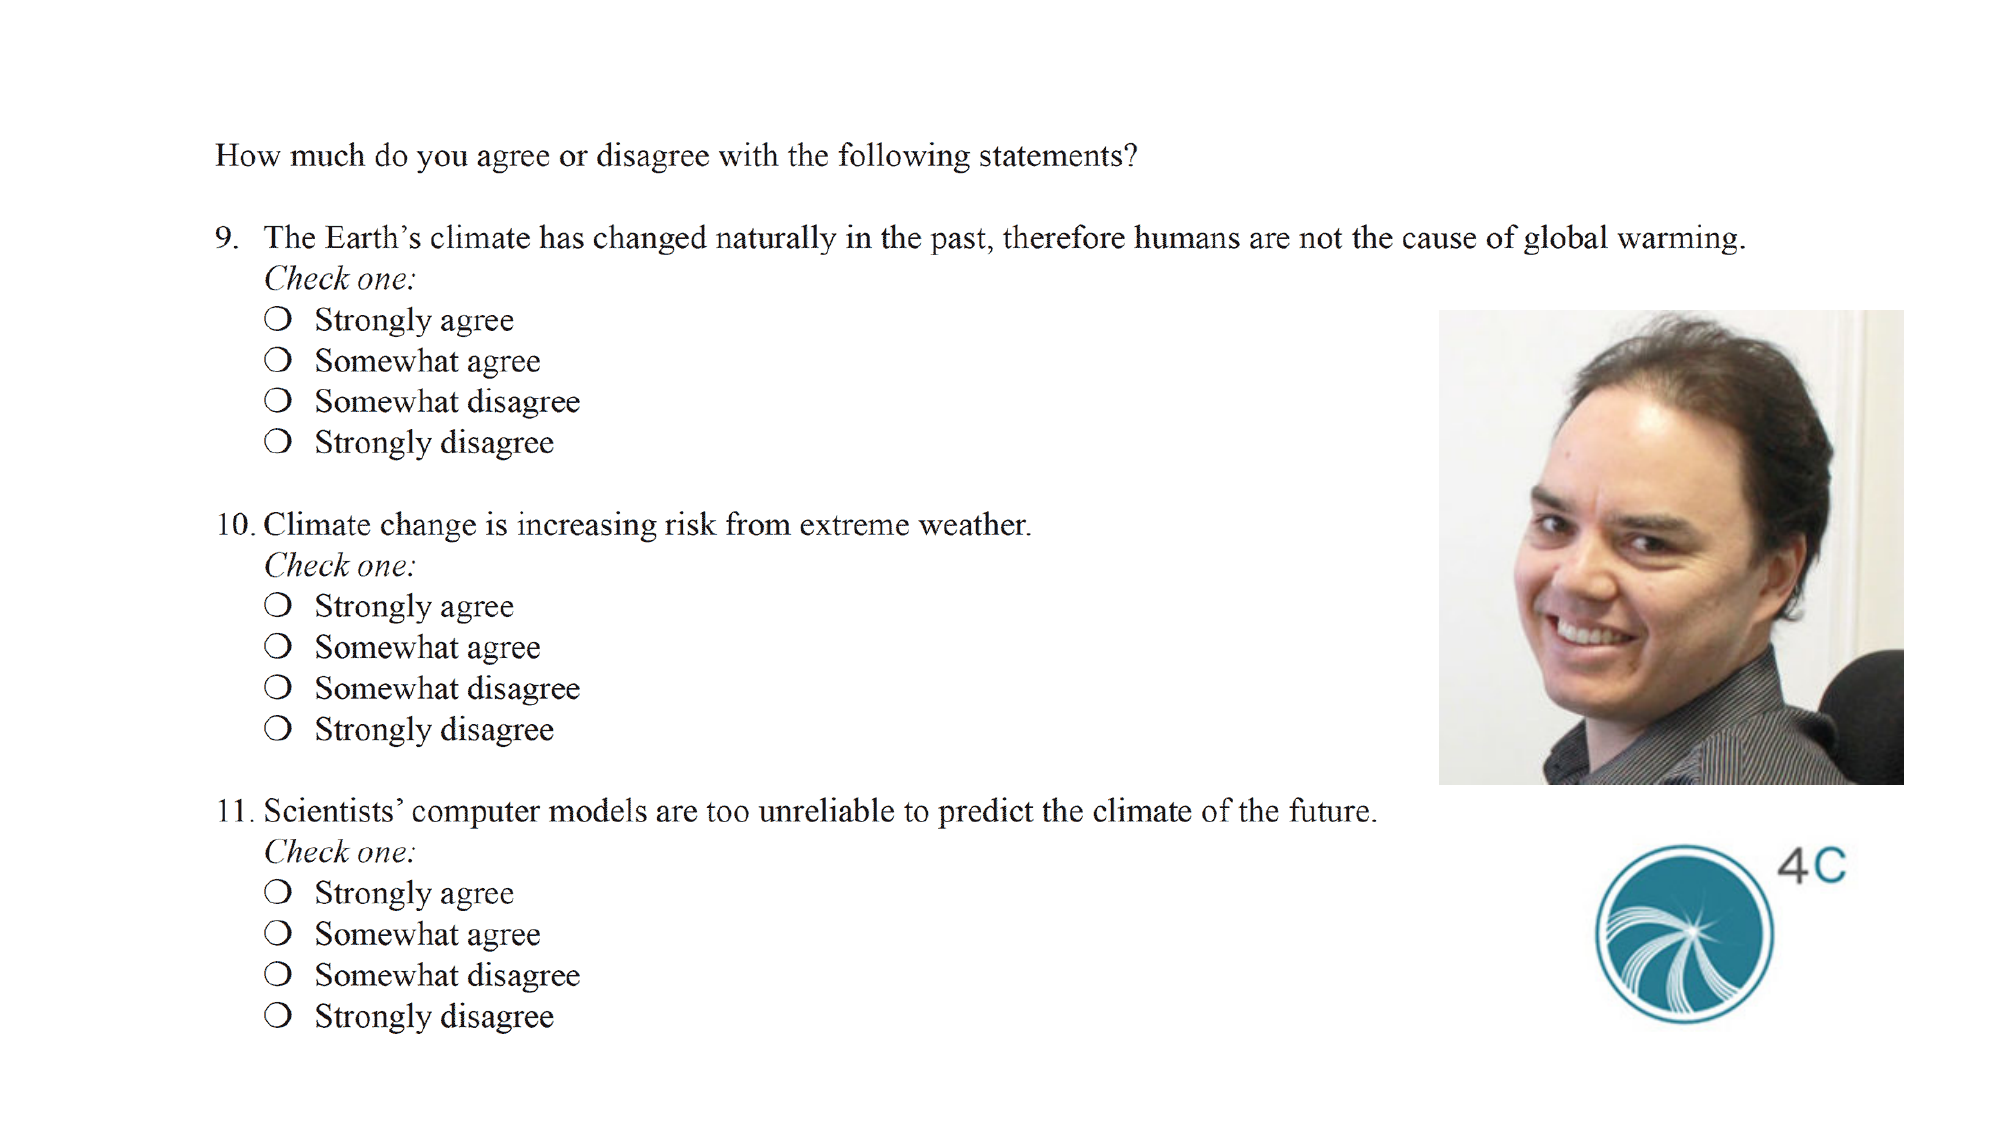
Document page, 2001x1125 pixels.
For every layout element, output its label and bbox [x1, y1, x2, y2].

picture [1439, 310, 1930, 1101]
list [135, 93, 1863, 1065]
